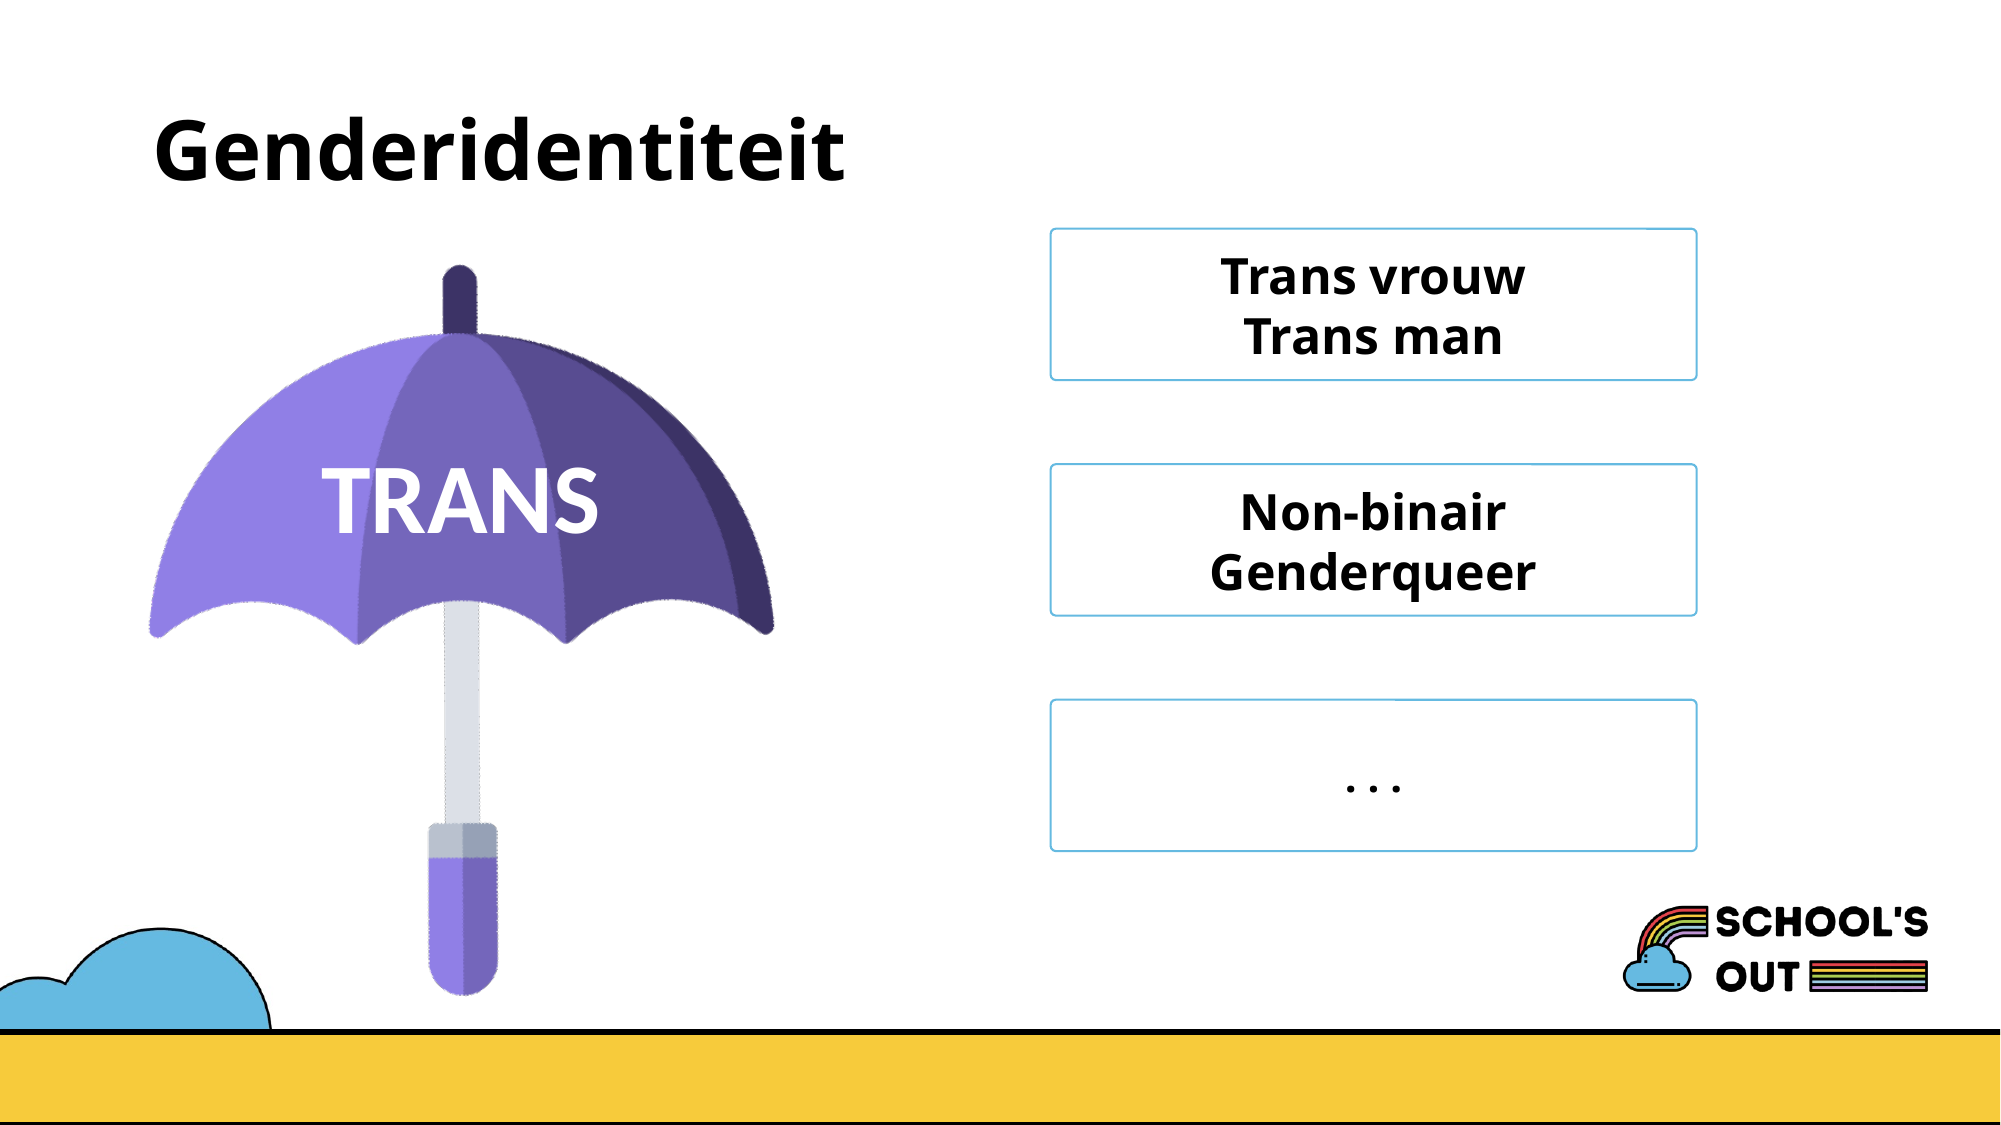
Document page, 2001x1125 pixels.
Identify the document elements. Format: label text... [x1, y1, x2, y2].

picture [0, 925, 274, 1029]
text_box . . . [1049, 698, 1698, 853]
text_box Trans vrouw Trans man [1049, 227, 1698, 382]
title Genderidentiteit [137, 59, 1863, 247]
picture [1600, 850, 1952, 1048]
picture [60, 204, 863, 1009]
text_box Non-binair Genderqueer [1049, 463, 1698, 617]
